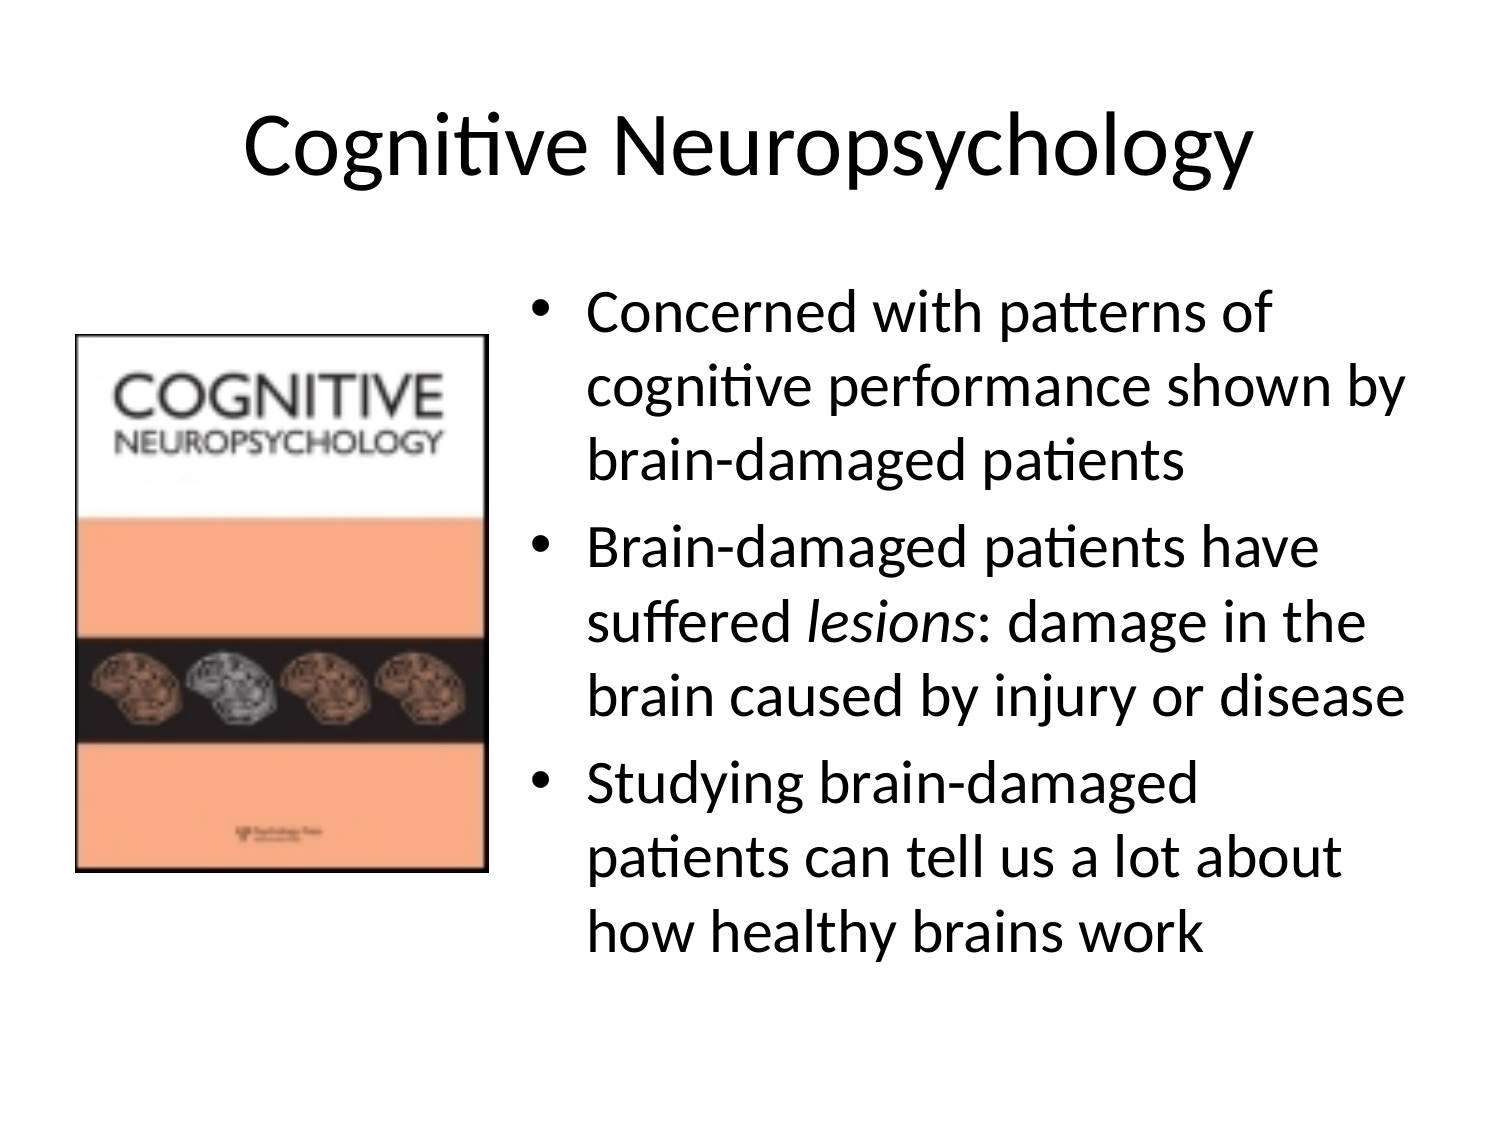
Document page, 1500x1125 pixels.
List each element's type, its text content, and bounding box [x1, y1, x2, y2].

title Cognitive Neuropsychology [75, 45, 1425, 233]
list Concerned with patterns of cognitive performance shown by brain-damaged patients Brain-damaged patients have suffered lesions: damage in the brain caused by injury or disease Studying brain-damaged patients can tell us a lot about how healthy brains work [514, 262, 1425, 1005]
picture [74, 334, 490, 873]
